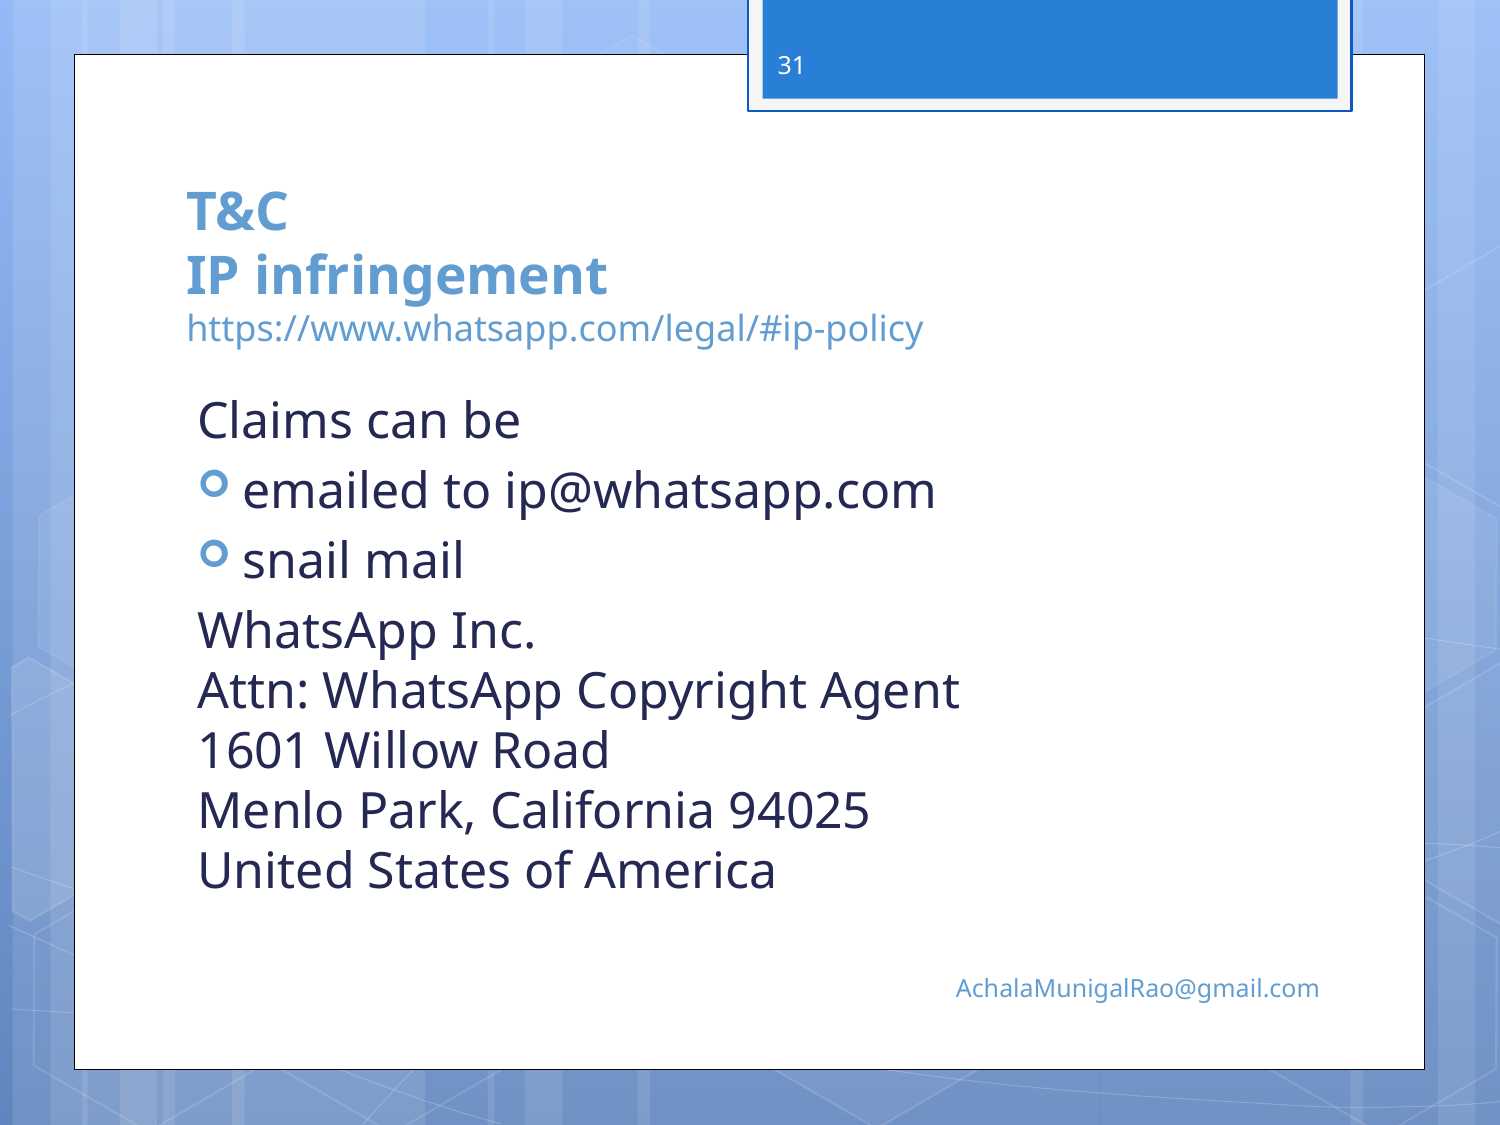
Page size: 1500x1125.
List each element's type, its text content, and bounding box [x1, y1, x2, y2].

title T&C IP infringement https://www.whatsapp.com/legal/#ip-policy [171, 168, 1324, 357]
list Claims can be emailed to ip@whatsapp.com snail mail WhatsApp Inc. Attn: WhatsApp Copyright Agent 1601 Willow Road Menlo Park, California 94025 United States of America [171, 381, 1283, 957]
slide_number 31 [762, 36, 982, 97]
footer AchalaMunigalRao@gmail.com [761, 960, 1336, 1020]
